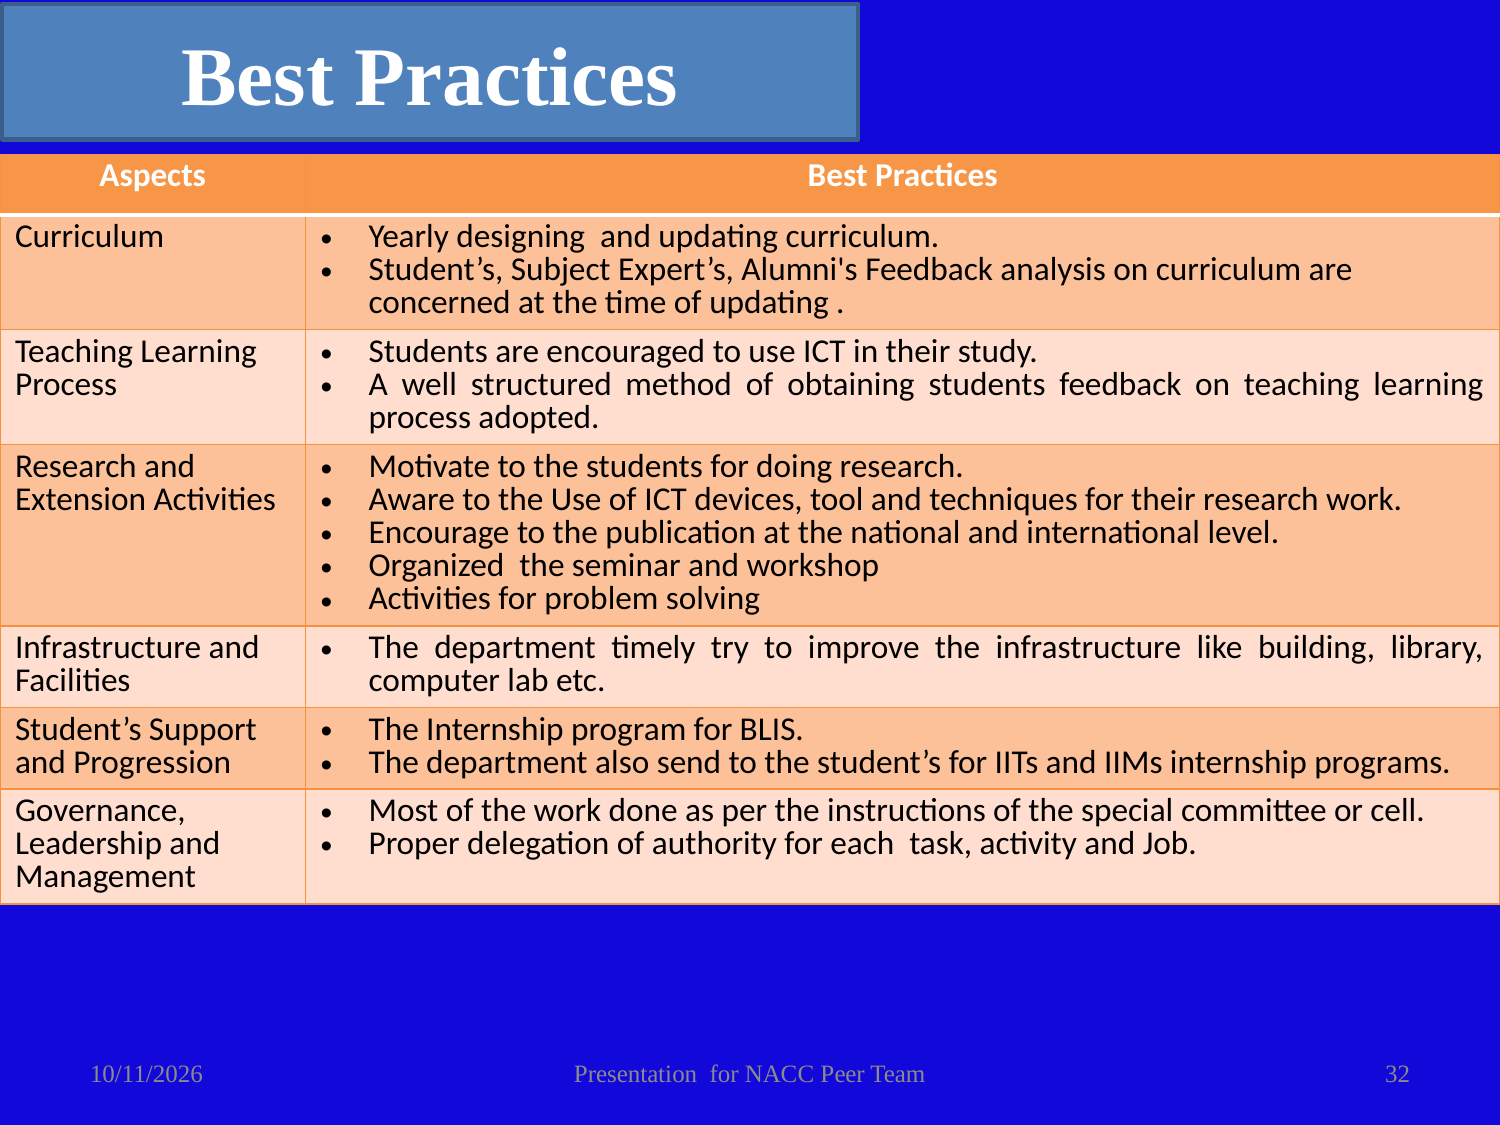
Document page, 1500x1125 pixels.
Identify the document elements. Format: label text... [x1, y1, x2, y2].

table_header Best Practices [306, 155, 1499, 213]
table_cell Research and Extension Activities [1, 445, 305, 625]
table_header Aspects [1, 155, 305, 213]
table_cell Student’s Support and Progression [1, 708, 305, 788]
table_cell Infrastructure and Facilities [1, 627, 305, 707]
table_cell Most of the work done as per the instructions of the special committee or cell. Proper delegation of authority for each task, activity and Job. [306, 790, 1499, 903]
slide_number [75, 1042, 425, 1103]
slide_number 32 [1074, 1042, 1425, 1103]
table_cell Yearly designing and updating curriculum. Student’s, Subject Expert’s, Alumni's Feedback analysis on curriculum are concerned at the time of updating . [306, 217, 1499, 329]
table_cell Curriculum [1, 217, 305, 329]
text_box Best Practices [0, 2, 860, 142]
footer Presentation for NACC Peer Team [512, 1042, 988, 1103]
table_cell Motivate to the students for doing research. Aware to the Use of ICT devices, tool and techniques for their research work. Encourage to the publication at the national and international level. Organized the seminar and workshop Activities for problem solving [306, 445, 1499, 625]
table_cell The department timely try to improve the infrastructure like building, library, computer lab etc. [306, 627, 1499, 707]
table_cell The Internship program for BLIS. The department also send to the student’s for IITs and IIMs internship programs. [306, 708, 1499, 788]
table_cell Governance, Leadership and Management [1, 790, 305, 903]
table_cell Students are encouraged to use ICT in their study. A well structured method of obtaining students feedback on teaching learning process adopted. [306, 330, 1499, 444]
table_cell Teaching Learning Process [1, 330, 305, 444]
